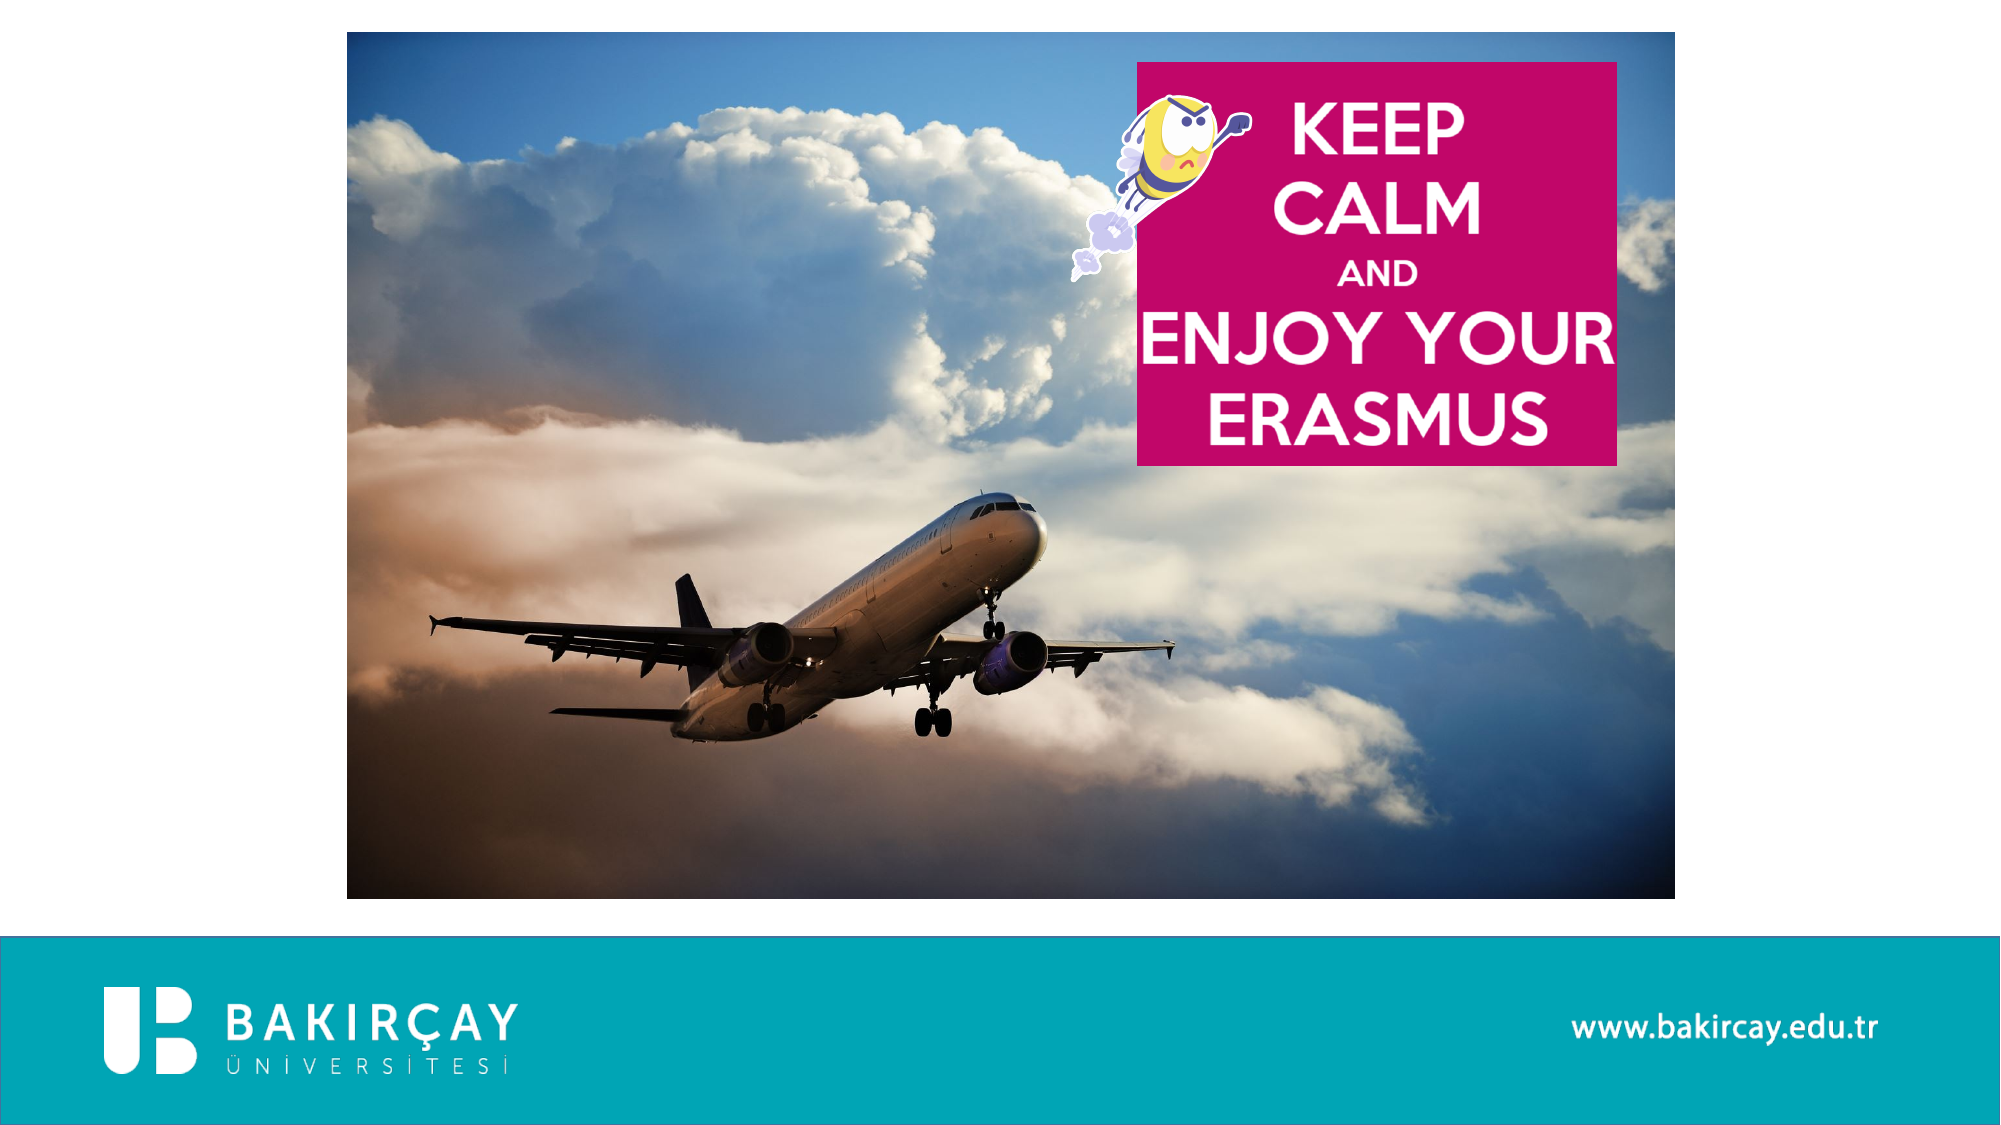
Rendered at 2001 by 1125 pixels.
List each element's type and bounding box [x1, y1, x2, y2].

picture [1571, 1012, 1878, 1047]
picture [347, 32, 1675, 900]
picture [104, 987, 518, 1074]
text_box [0, 936, 2000, 1125]
